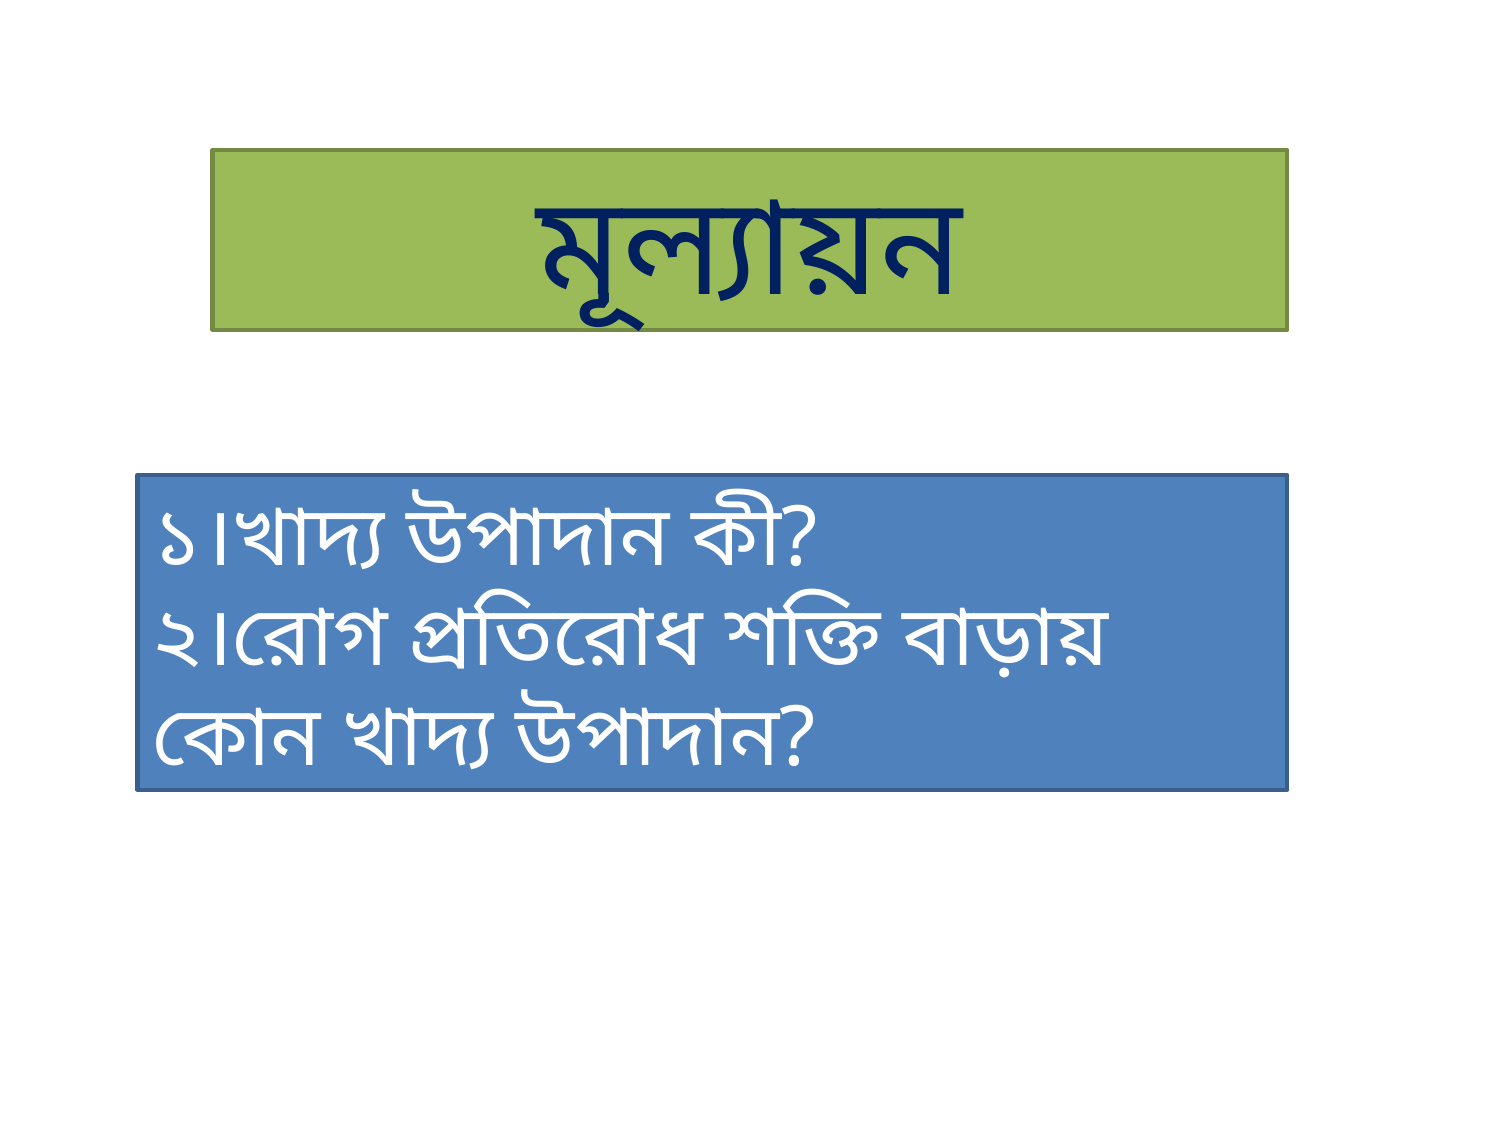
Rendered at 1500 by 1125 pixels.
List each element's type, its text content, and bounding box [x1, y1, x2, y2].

text_box মূল্যায়ন [210, 148, 1289, 332]
text_box ১।খাদ্য উপাদান কী? ২।রোগ প্রতিরোধ শক্তি বাড়ায় কোন খাদ্য উপাদান? [135, 473, 1289, 792]
